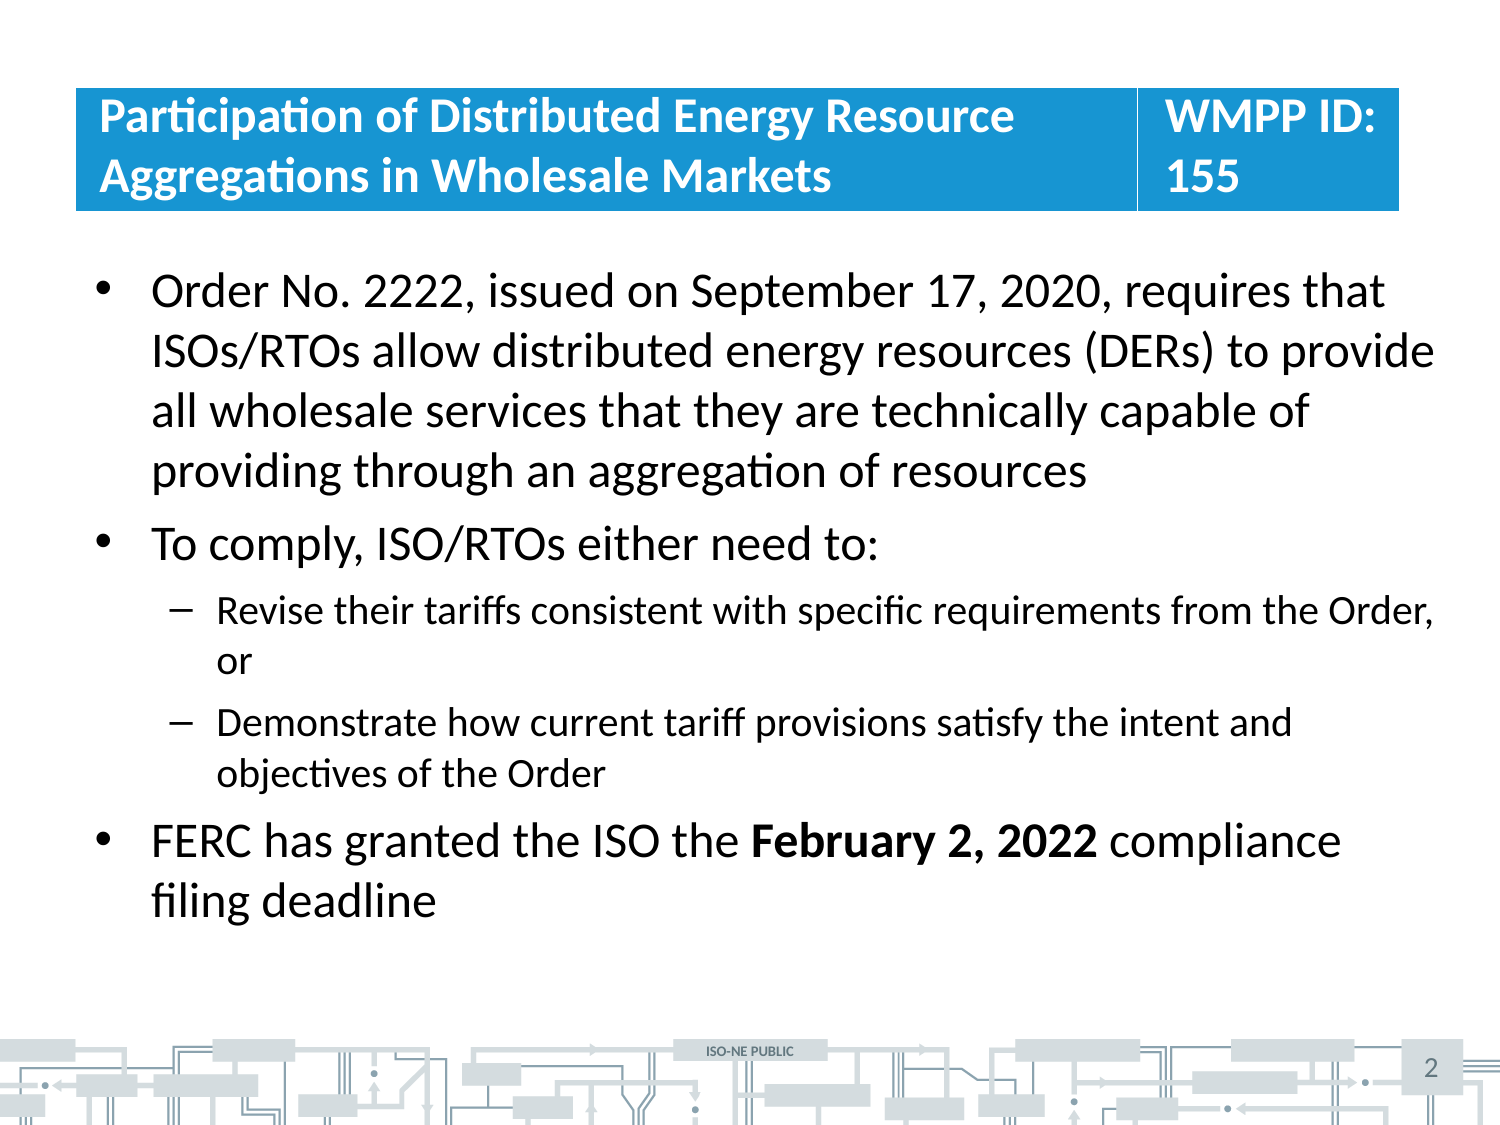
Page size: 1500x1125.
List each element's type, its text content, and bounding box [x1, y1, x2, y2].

list WMPP ID: 155 [1149, 75, 1400, 188]
list Participation of Distributed Energy Resource Aggregations in Wholesale Markets [84, 75, 1085, 138]
picture [0, 1031, 1500, 1125]
slide_number 2 [1400, 1044, 1463, 1088]
list Order No. 2222, issued on September 17, 2020, requires that ISOs/RTOs allow distributed energy resources (DERs) to provide all wholesale services that they are technically capable of providing through an aggregation of resources To comply, ISO/RTOs either need to: Revise their tariffs consistent with specific requirements from the Order, or Demonstrate how current tariff provisions satisfy the intent and objectives of the Order FERC has granted the ISO the February 2, 2022 compliance filing deadline [79, 249, 1463, 1025]
